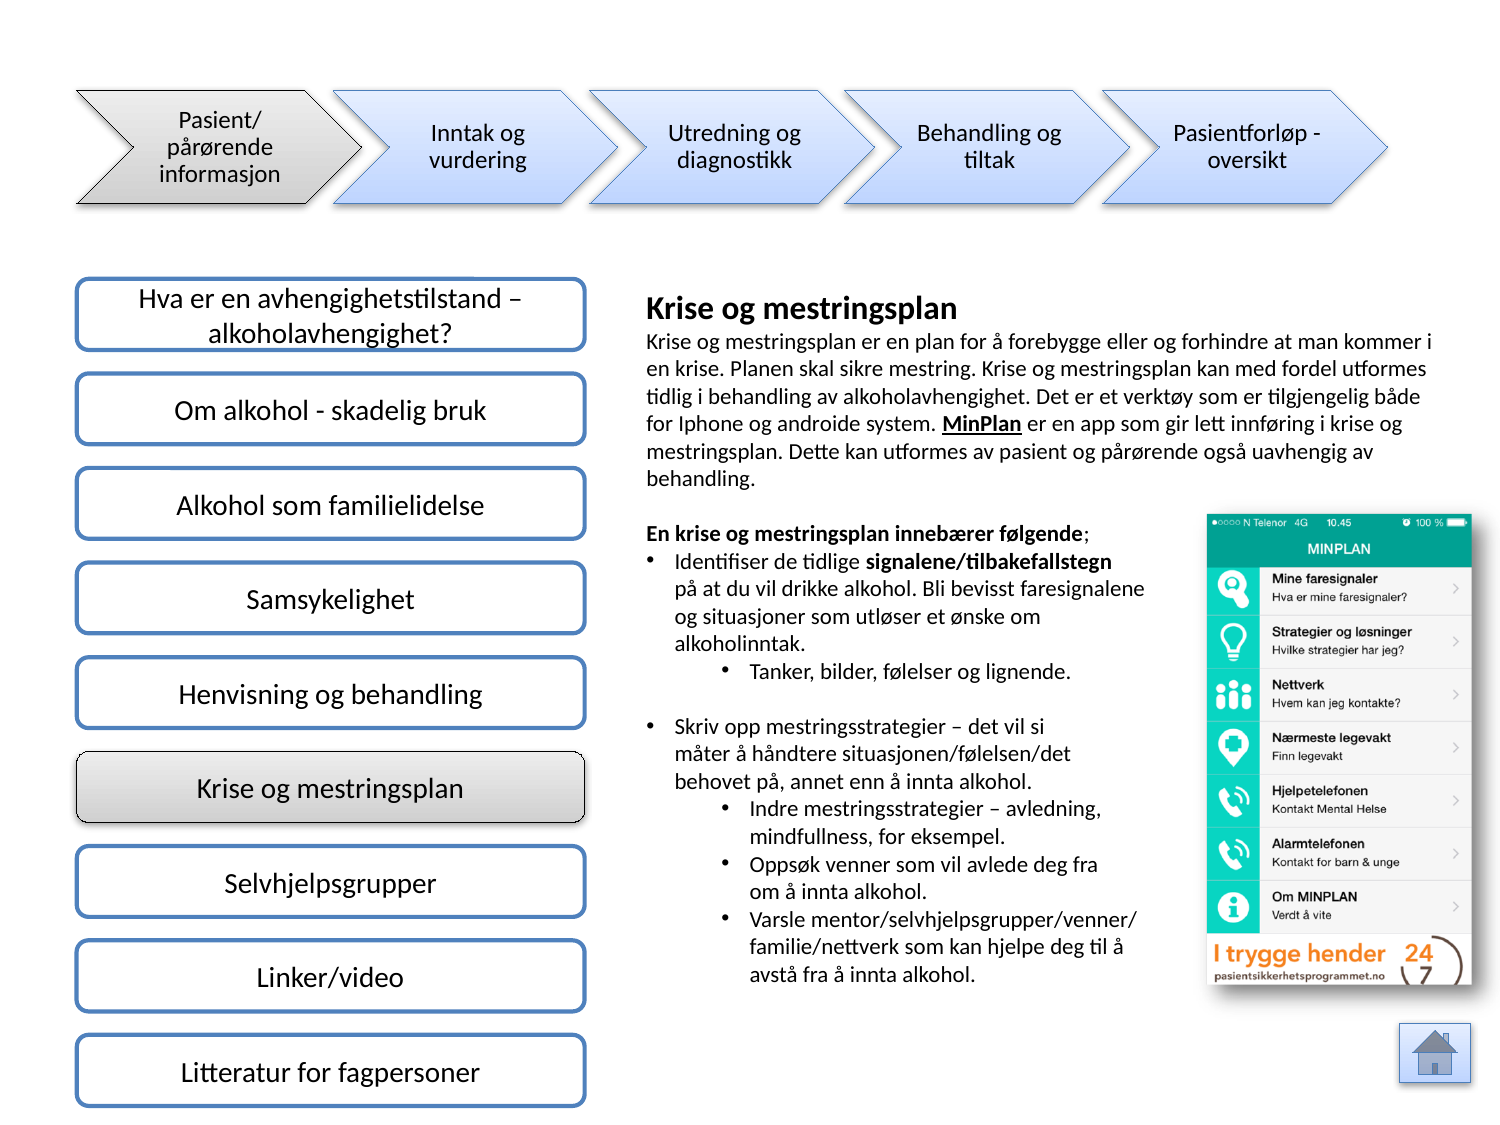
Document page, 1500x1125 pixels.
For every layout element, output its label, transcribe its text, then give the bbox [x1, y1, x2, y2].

text_box [1399, 1031, 1471, 1083]
text_box Alkohol som familielidelse [76, 467, 585, 539]
text_box Linker/video [76, 940, 585, 1012]
text_box Selvhjelpsgrupper [76, 846, 585, 917]
text_box Litteratur for fagpersoner [76, 1034, 585, 1106]
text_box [844, 89, 1130, 205]
text_box Samsykelighet [76, 562, 585, 634]
picture [1186, 494, 1500, 1024]
text_box Krise og mestringsplan [76, 751, 585, 823]
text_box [1131, 89, 1388, 205]
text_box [589, 89, 843, 205]
text_box Om alkohol - skadelig bruk [76, 373, 585, 445]
text_box Henvisning og behandling [76, 657, 585, 729]
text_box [76, 89, 331, 205]
text_box Hva er en avhengighetstilstand – alkoholavhengighet? [76, 278, 585, 350]
text_box Krise og mestringsplan Krise og mestringsplan er en plan for å forebygge eller og forhindre at man kommer i en krise. Planen skal sikre mestring. Krise og mestringsplan kan med fordel utformes tidlig i behandling av alkoholavhengighet. Det er et verktøy som er tilgjengelig både for Iphone og androide system. MinPlan er en app som gir lett innføring i krise og mestringsplan. Dette kan utformes av pasient og pårørende også uavhengig av behandling. En krise og mestringsplan innebærer følgende; Identifiser de tidlige signalene/tilbakefallstegn på at du vil drikke alkohol. Bli bevisst faresignalene og situasjoner som utløser et ønske om alkoholinntak. Tanker, bilder, følelser og lignende. Skriv opp mestringsstrategier – det vil si andre måter å håndtere situasjonen/følelsen/det som utløser behovet på, annet enn å innta alkohol. Indre mestringsstrategier – avledning, mindfullness, for eksempel. Oppsøk venner som vil avlede deg fra ønsket om å innta alkohol. Varsle mentor/selvhjelpsgrupper/venner/ familie/nettverk som kan hjelpe deg til å avstå fra å innta alkohol. [631, 278, 1459, 1125]
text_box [332, 89, 588, 205]
